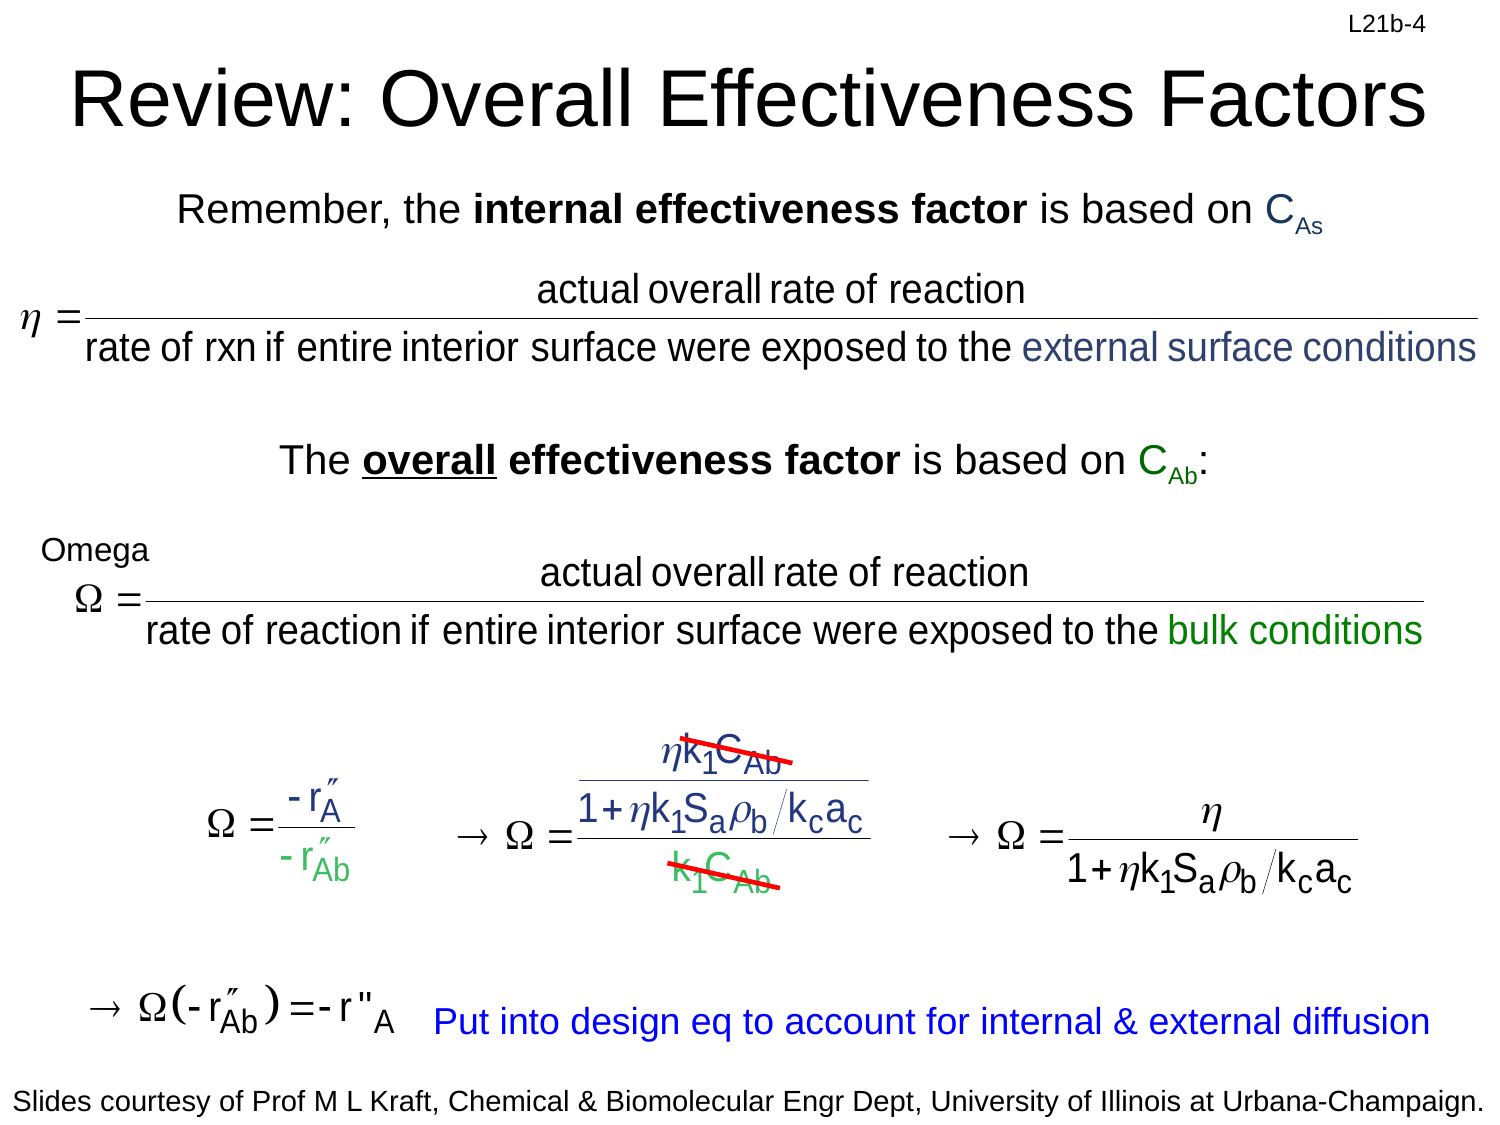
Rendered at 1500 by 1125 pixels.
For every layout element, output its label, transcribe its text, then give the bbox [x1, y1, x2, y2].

title Review: Overall Effectiveness Factors [0, 0, 1500, 188]
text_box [18, 266, 1482, 376]
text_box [667, 862, 781, 889]
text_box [454, 725, 876, 900]
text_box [203, 772, 359, 889]
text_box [945, 786, 1363, 901]
text_box Put into design eq to account for internal & external diffusion [418, 989, 1446, 1050]
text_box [679, 737, 793, 764]
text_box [71, 549, 1429, 659]
text_box The overall effectiveness factor is based on CAb: [264, 425, 1236, 497]
text_box Omega [25, 521, 165, 576]
text_box Remember, the internal effectiveness factor is based on CAs [161, 188, 1339, 247]
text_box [87, 981, 400, 1041]
